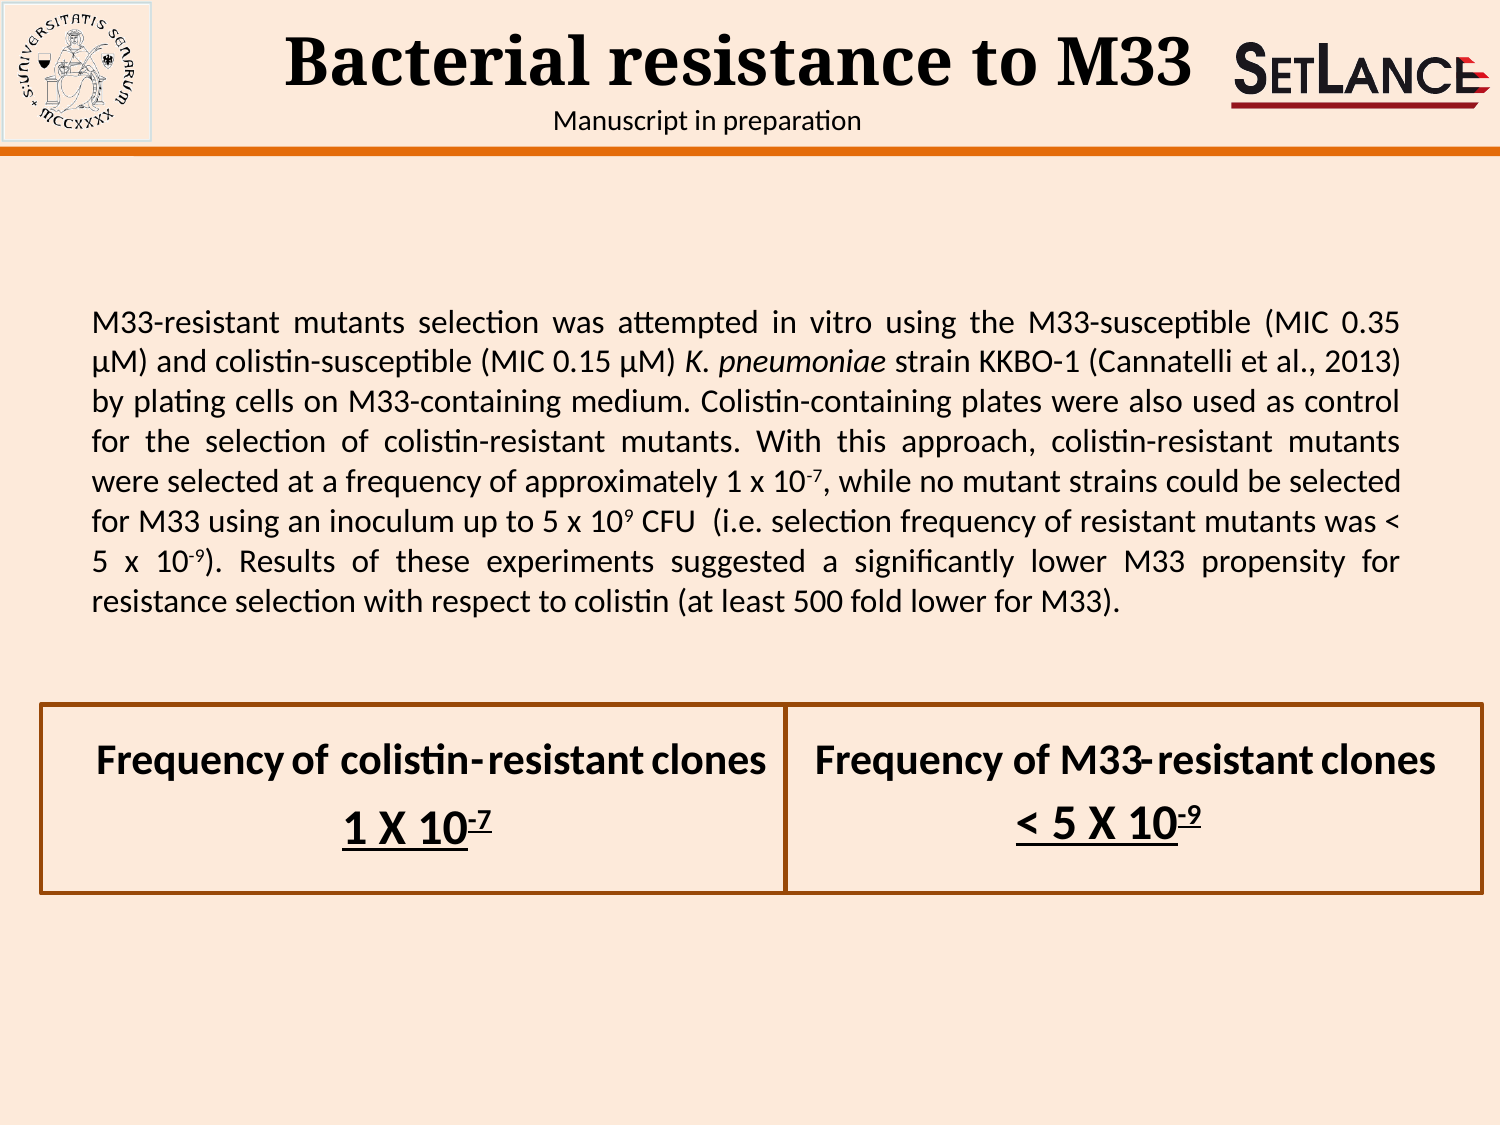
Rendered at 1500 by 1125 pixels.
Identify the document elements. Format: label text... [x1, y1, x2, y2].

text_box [52, 715, 1453, 856]
text_box Manuscript in preparation [538, 93, 972, 144]
picture [1, 1, 152, 142]
text_box [783, 702, 1484, 895]
text_box [39, 702, 783, 895]
picture [1227, 29, 1495, 118]
text_box M33-resistant mutants selection was attempted in vitro using the M33-susceptible (MIC 0.35 µM) and colistin-susceptible (MIC 0.15 µM) K. pneumoniae strain KKBO-1 (Cannatelli et al., 2013) by plating cells on M33-containing medium. Colistin-containing plates were also used as control for the selection of colistin-resistant mutants. With this approach, colistin-resistant mutants were selected at a frequency of approximately 1 x 10-7, while no mutant strains could be selected for M33 using an inoculum up to 5 x 109 CFU (i.e. selection frequency of resistant mutants was < 5 x 10-9). Results of these experiments suggested a significantly lower M33 propensity for resistance selection with respect to colistin (at least 500 fold lower for M33). [76, 292, 1418, 667]
text_box Bacterial resistance to M33 [269, 11, 1210, 107]
